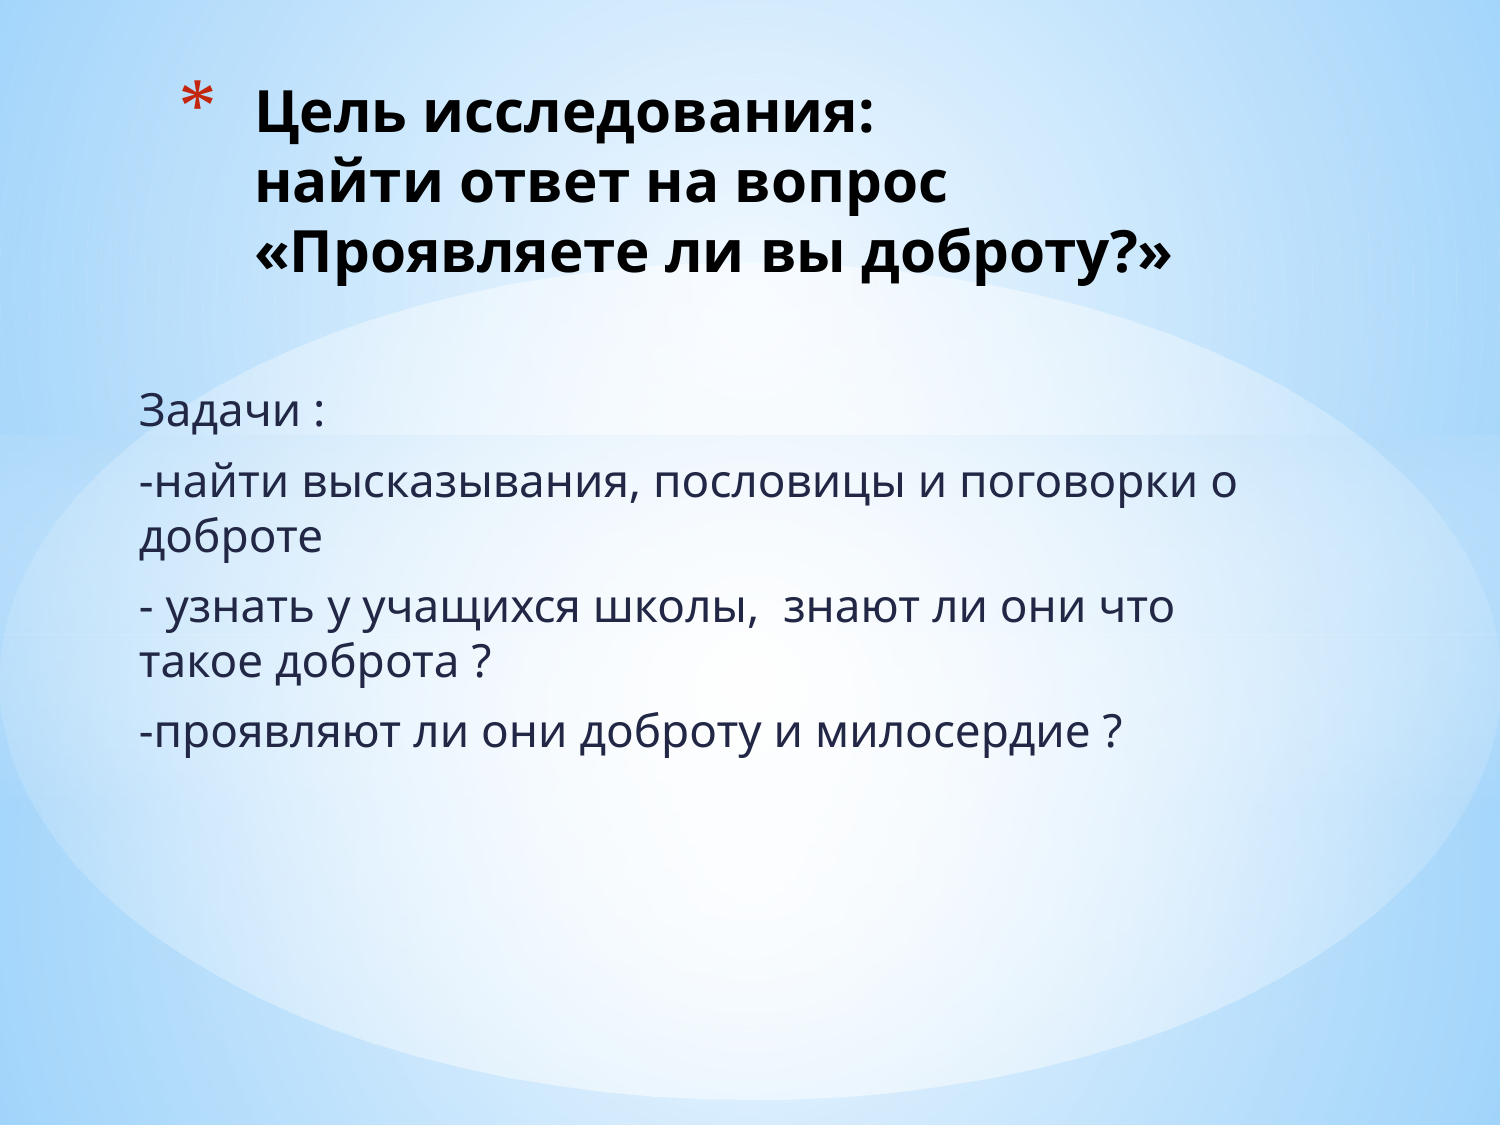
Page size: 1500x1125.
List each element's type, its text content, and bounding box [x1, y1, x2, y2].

subtitle Задачи : -найти высказывания, пословицы и поговорки о доброте - узнать у учащихся школы, знают ли они что такое доброта ? -проявляют ли они доброту и милосердие ? [123, 373, 1306, 1035]
title Цель исследования: найти ответ на вопрос «Проявляете ли вы доброту?» [134, 66, 1312, 303]
